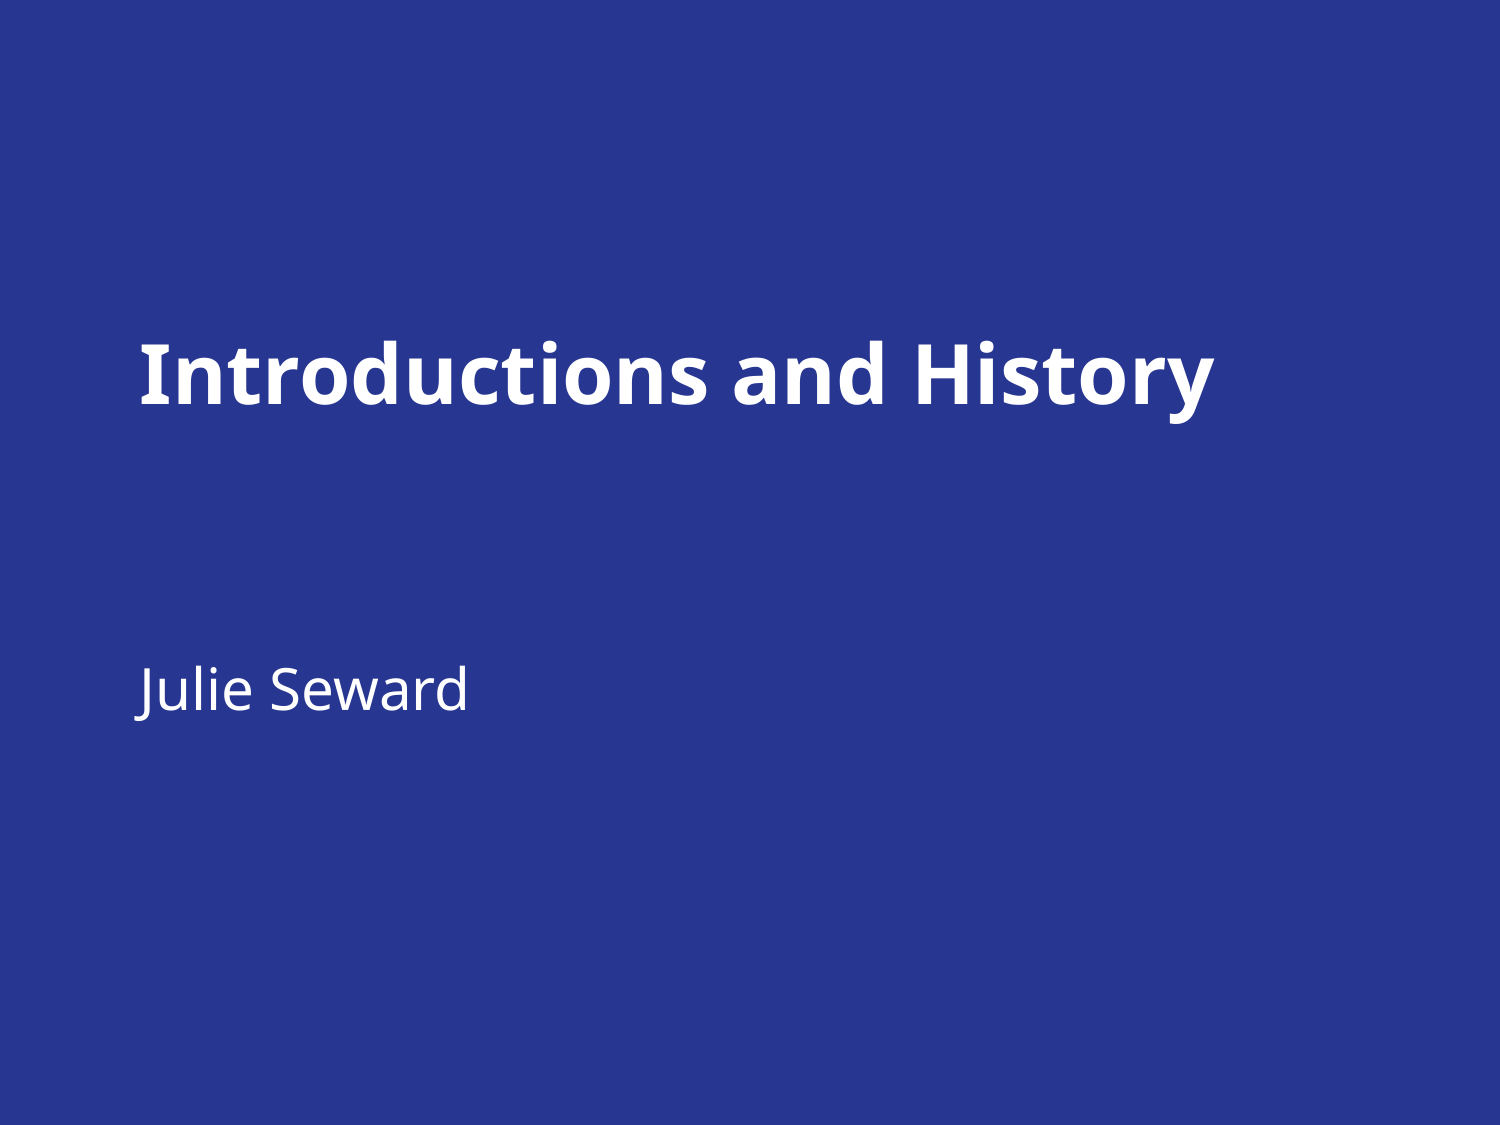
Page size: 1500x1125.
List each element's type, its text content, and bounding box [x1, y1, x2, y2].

title Introductions and History [125, 313, 1425, 629]
list Julie Seward [125, 645, 1425, 818]
